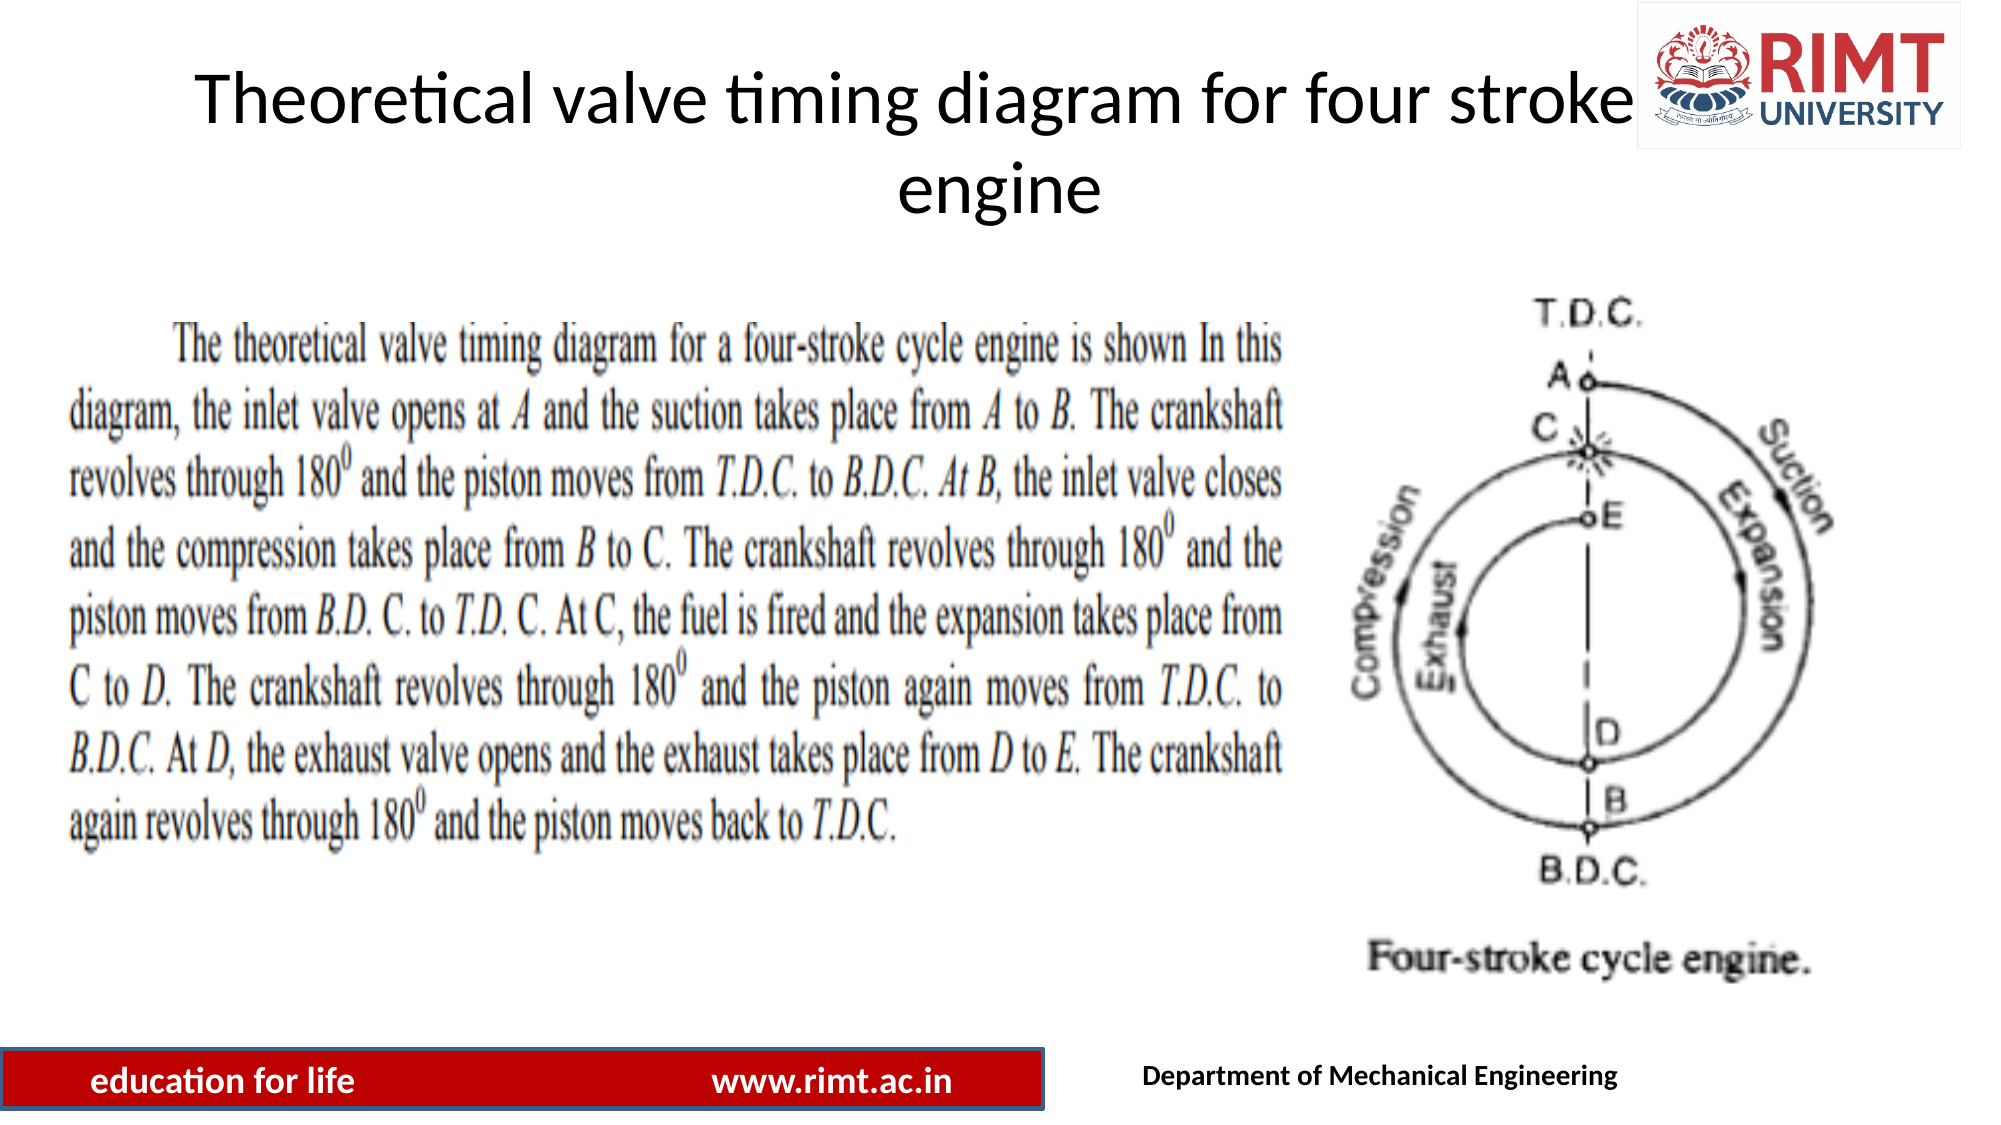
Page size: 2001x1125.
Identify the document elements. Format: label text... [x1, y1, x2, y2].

text_box Department of Mechanical Engineering [1042, 1044, 1718, 1104]
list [1264, 287, 1863, 1003]
title Theoretical valve timing diagram for four stroke cycle engine [99, 45, 1900, 233]
picture [62, 322, 1313, 863]
text_box education for life www.rimt.ac.in [0, 1047, 1045, 1111]
picture [1637, 1, 1961, 149]
